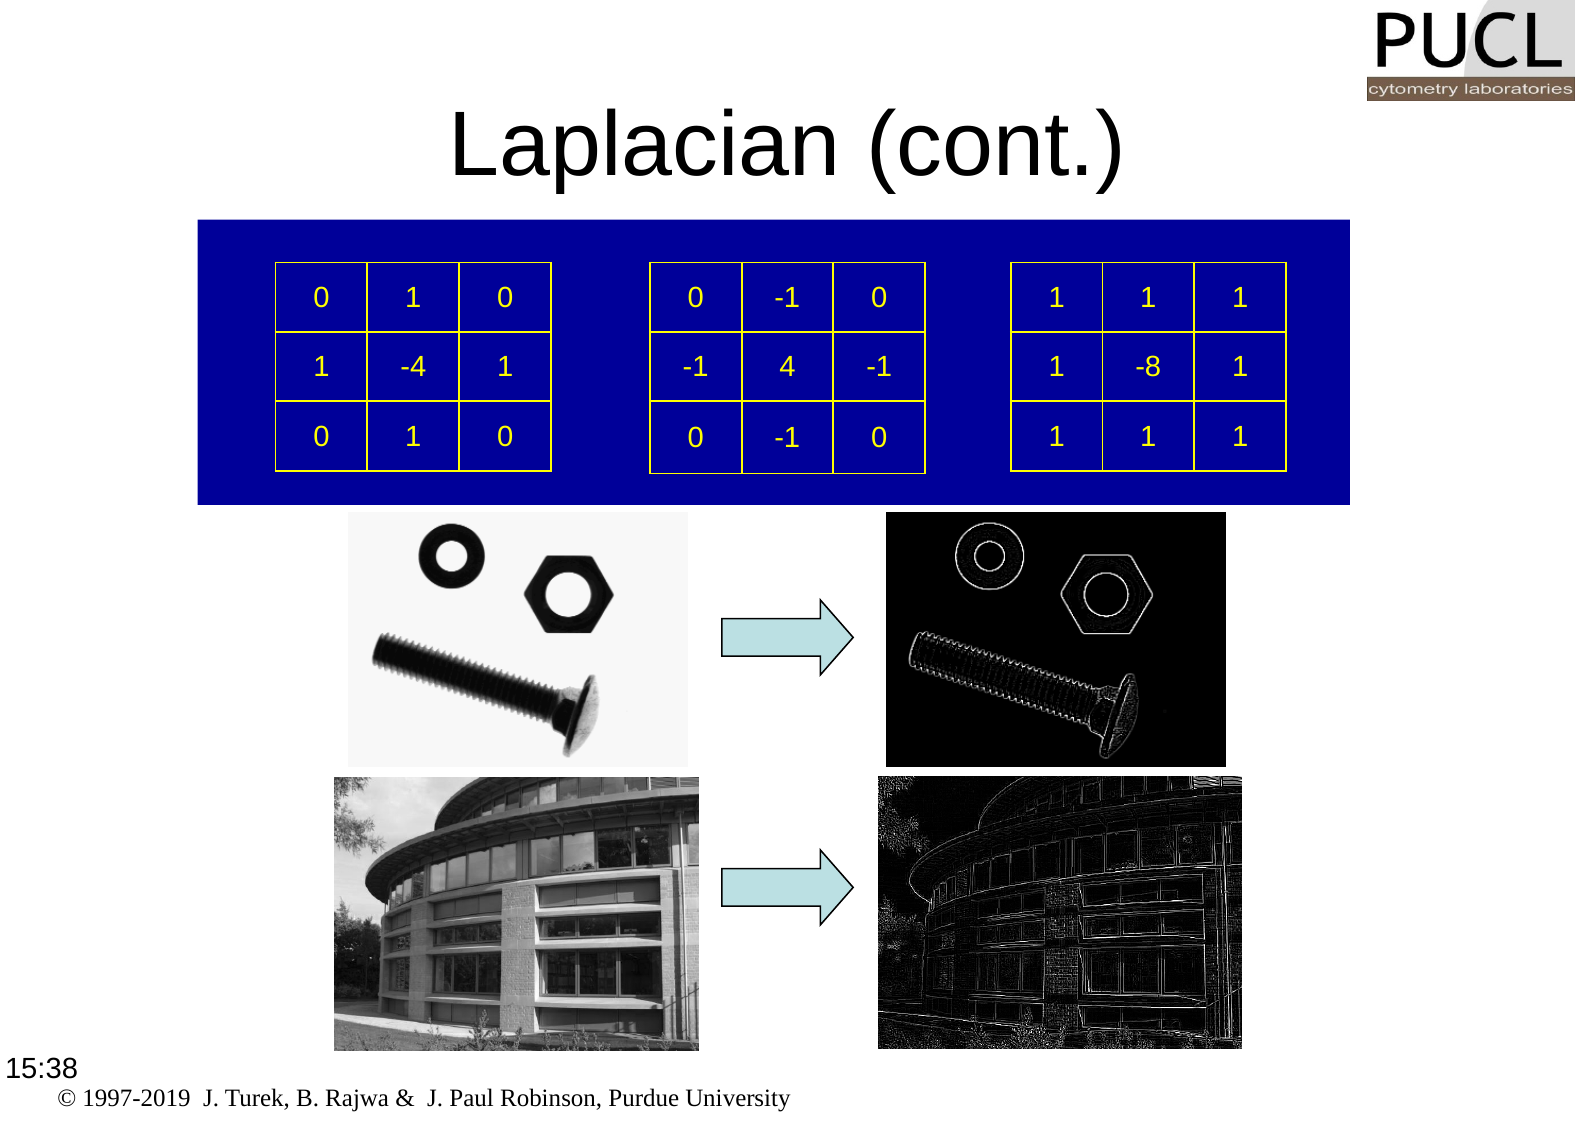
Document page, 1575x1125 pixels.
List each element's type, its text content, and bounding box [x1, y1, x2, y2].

table_header 0 [276, 263, 366, 331]
table_cell 1 [460, 333, 550, 400]
title Laplacian (cont.) [78, 89, 1497, 189]
table_header 1 [1103, 263, 1193, 331]
table_cell -8 [1103, 333, 1193, 400]
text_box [333, 777, 699, 1051]
table_header 1 [1195, 263, 1285, 331]
table_cell -1 [651, 333, 741, 400]
table_cell 0 [460, 402, 550, 470]
table_cell 0 [834, 402, 924, 473]
table_cell -1 [743, 402, 832, 473]
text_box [886, 512, 1226, 767]
table_cell -4 [368, 333, 458, 400]
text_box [348, 512, 688, 767]
table_cell 0 [651, 402, 741, 473]
table_header 0 [834, 263, 924, 331]
table_cell 1 [1195, 402, 1285, 470]
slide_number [0, 1041, 168, 1090]
table_cell 4 [743, 333, 832, 400]
table_cell -1 [834, 333, 924, 400]
table_cell 0 [276, 402, 366, 470]
table_header 0 [460, 263, 550, 331]
picture [1367, 0, 1575, 101]
table_header 0 [651, 263, 741, 331]
table_cell 1 [1103, 402, 1193, 470]
table_cell 1 [1012, 333, 1102, 400]
table_cell 1 [1012, 402, 1102, 470]
text_box [721, 849, 854, 925]
table_header -1 [743, 263, 832, 331]
table_header 1 [368, 263, 458, 331]
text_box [878, 776, 1242, 1050]
table_cell 1 [1195, 333, 1285, 400]
table_cell 1 [368, 402, 458, 470]
text_box [197, 219, 1350, 505]
table_header 1 [1012, 263, 1102, 331]
table_cell 1 [276, 333, 366, 400]
text_box [721, 599, 854, 675]
